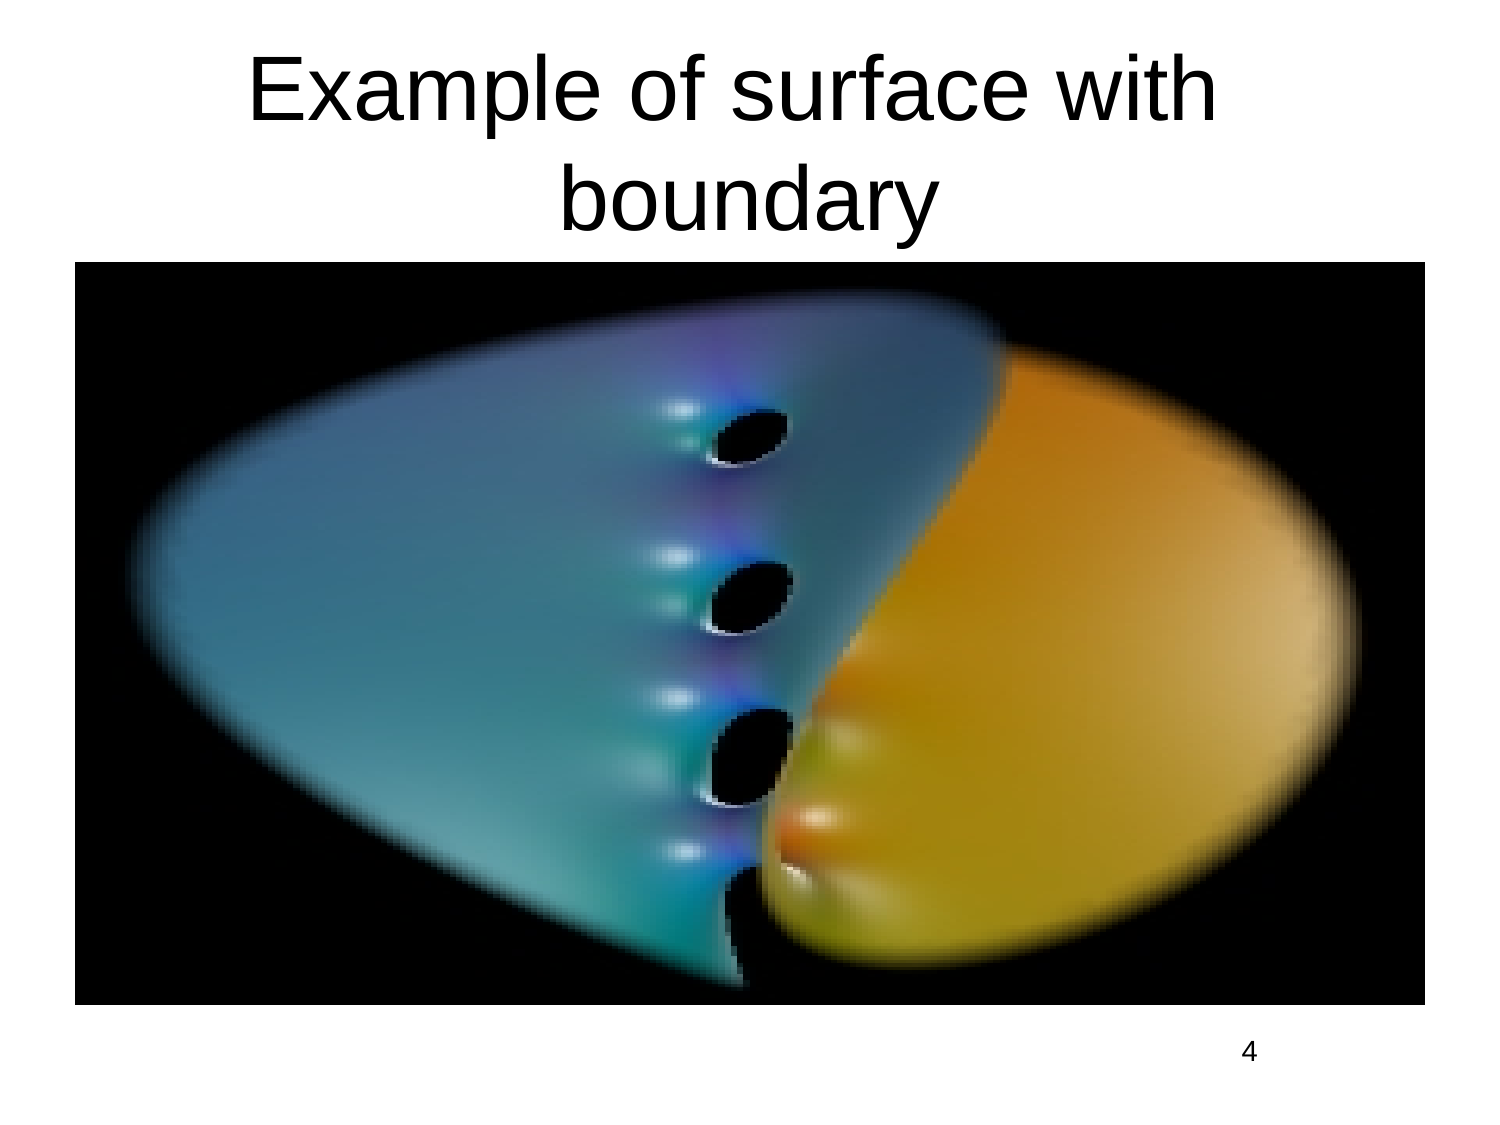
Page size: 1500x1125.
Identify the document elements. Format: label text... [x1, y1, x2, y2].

slide_number 4 [1224, 1024, 1276, 1075]
picture [74, 262, 1426, 1006]
title Example of surface with boundary [75, 14, 1425, 261]
